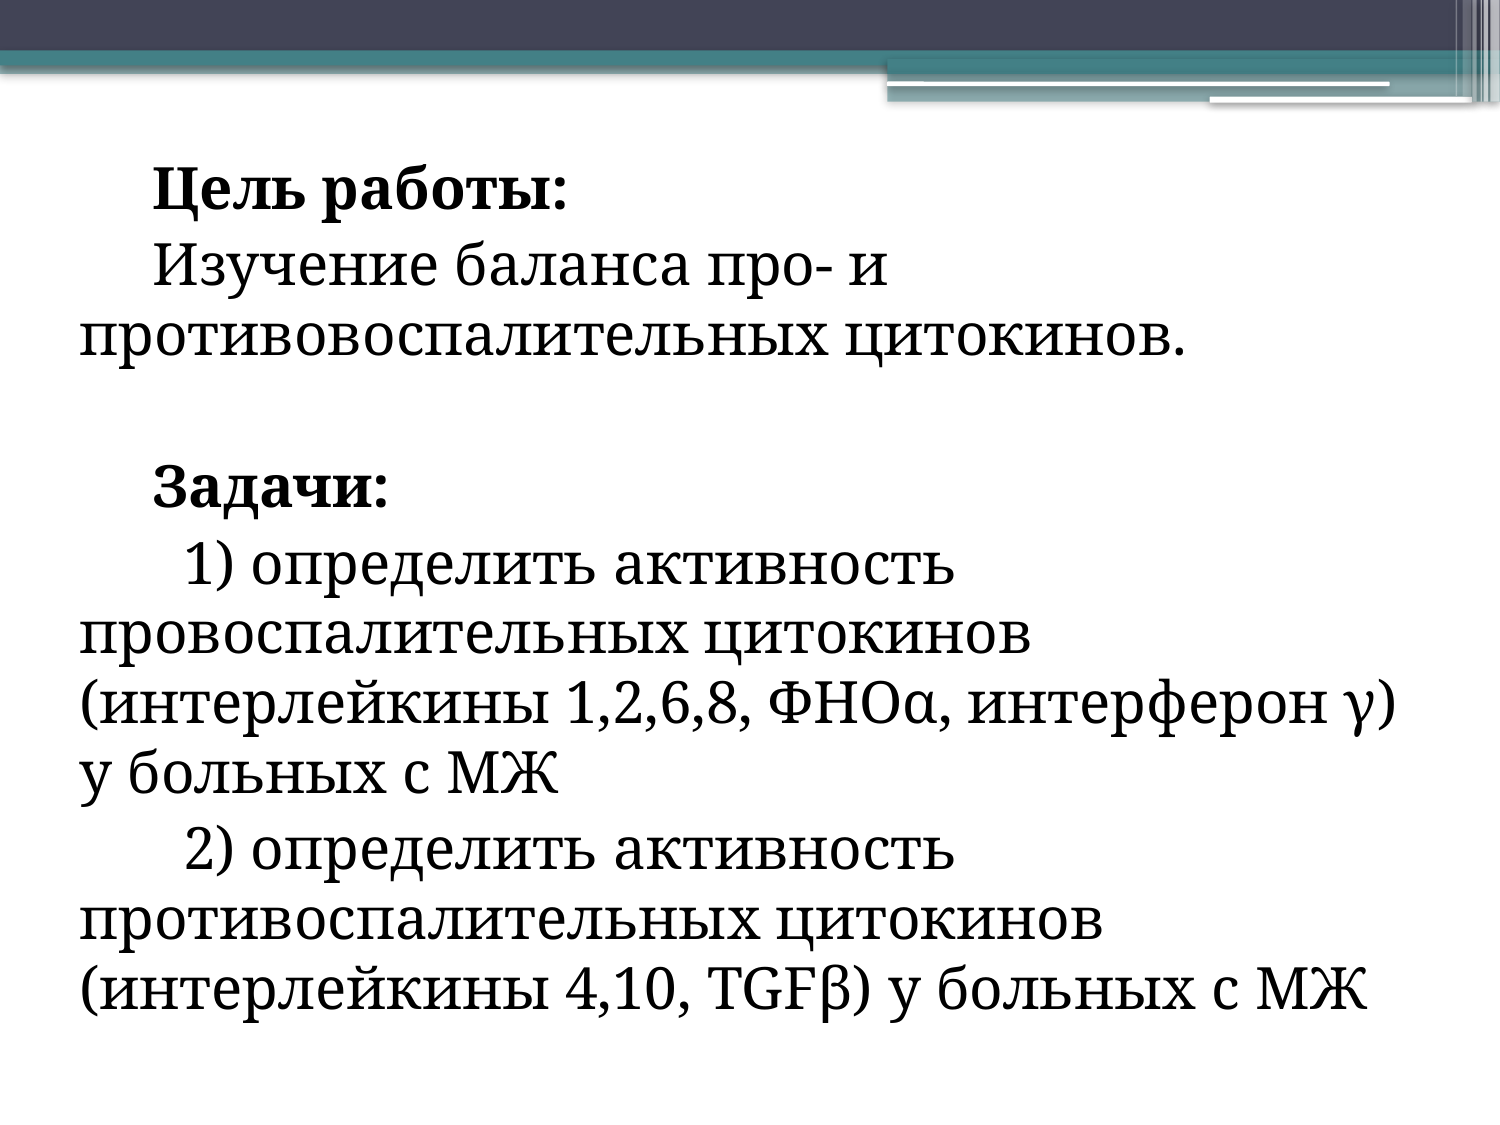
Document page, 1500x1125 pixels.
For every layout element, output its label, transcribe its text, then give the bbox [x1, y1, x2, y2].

list Цель работы: Изучение баланса про- и противовоспалительных цитокинов. Задачи: 1) определить активность провоспалительных цитокинов (интерлейкины 1,2,6,8, ФНОα, интерферон γ) у больных с МЖ 2) определить активность противоспалительных цитокинов (интерлейкины 4,10, TGFβ) у больных с МЖ [64, 144, 1415, 1125]
